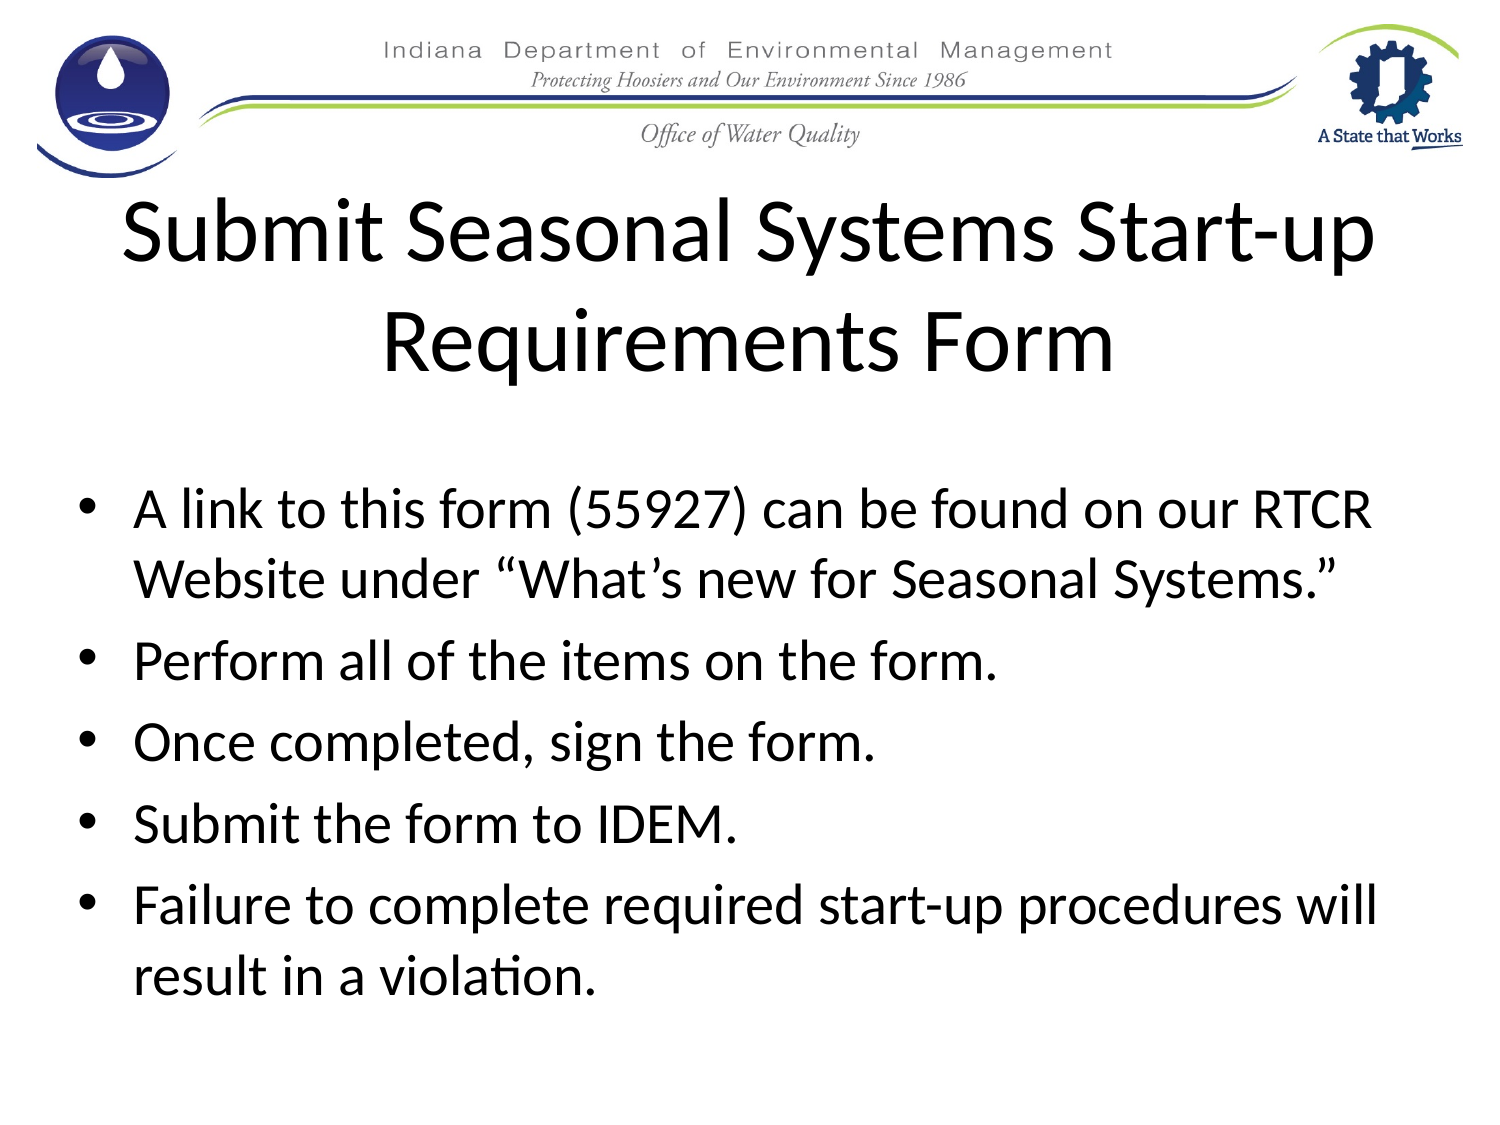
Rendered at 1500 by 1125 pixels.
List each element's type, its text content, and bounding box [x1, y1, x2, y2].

title Submit Seasonal Systems Start-up Requirements Form [75, 162, 1425, 388]
picture [37, 24, 1463, 178]
list A link to this form (55927) can be found on our RTCR Website under “What’s new for Seasonal Systems.” Perform all of the items on the form. Once completed, sign the form. Submit the form to IDEM. Failure to complete required start-up procedures will result in a violation. [62, 462, 1413, 1038]
